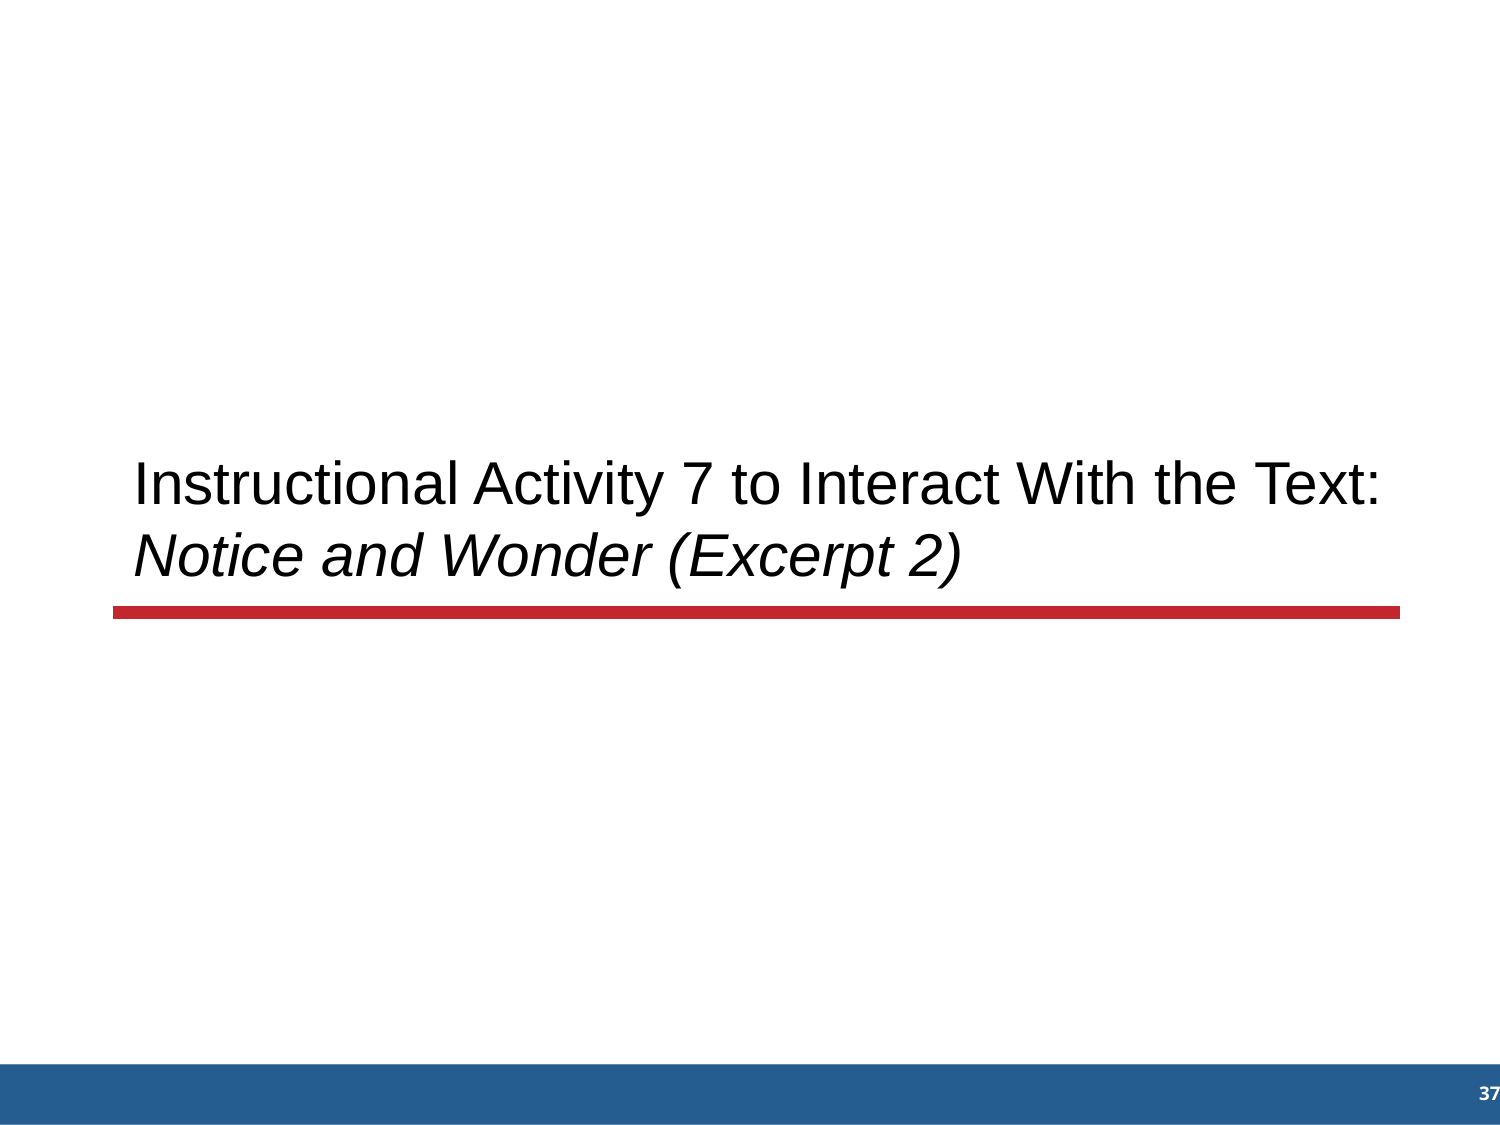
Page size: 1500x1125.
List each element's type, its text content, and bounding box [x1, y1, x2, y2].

list Instructional Activity 7 to Interact With the Text: Notice and Wonder (Excerpt 2) [118, 350, 1425, 597]
picture [0, 0, 1500, 1125]
